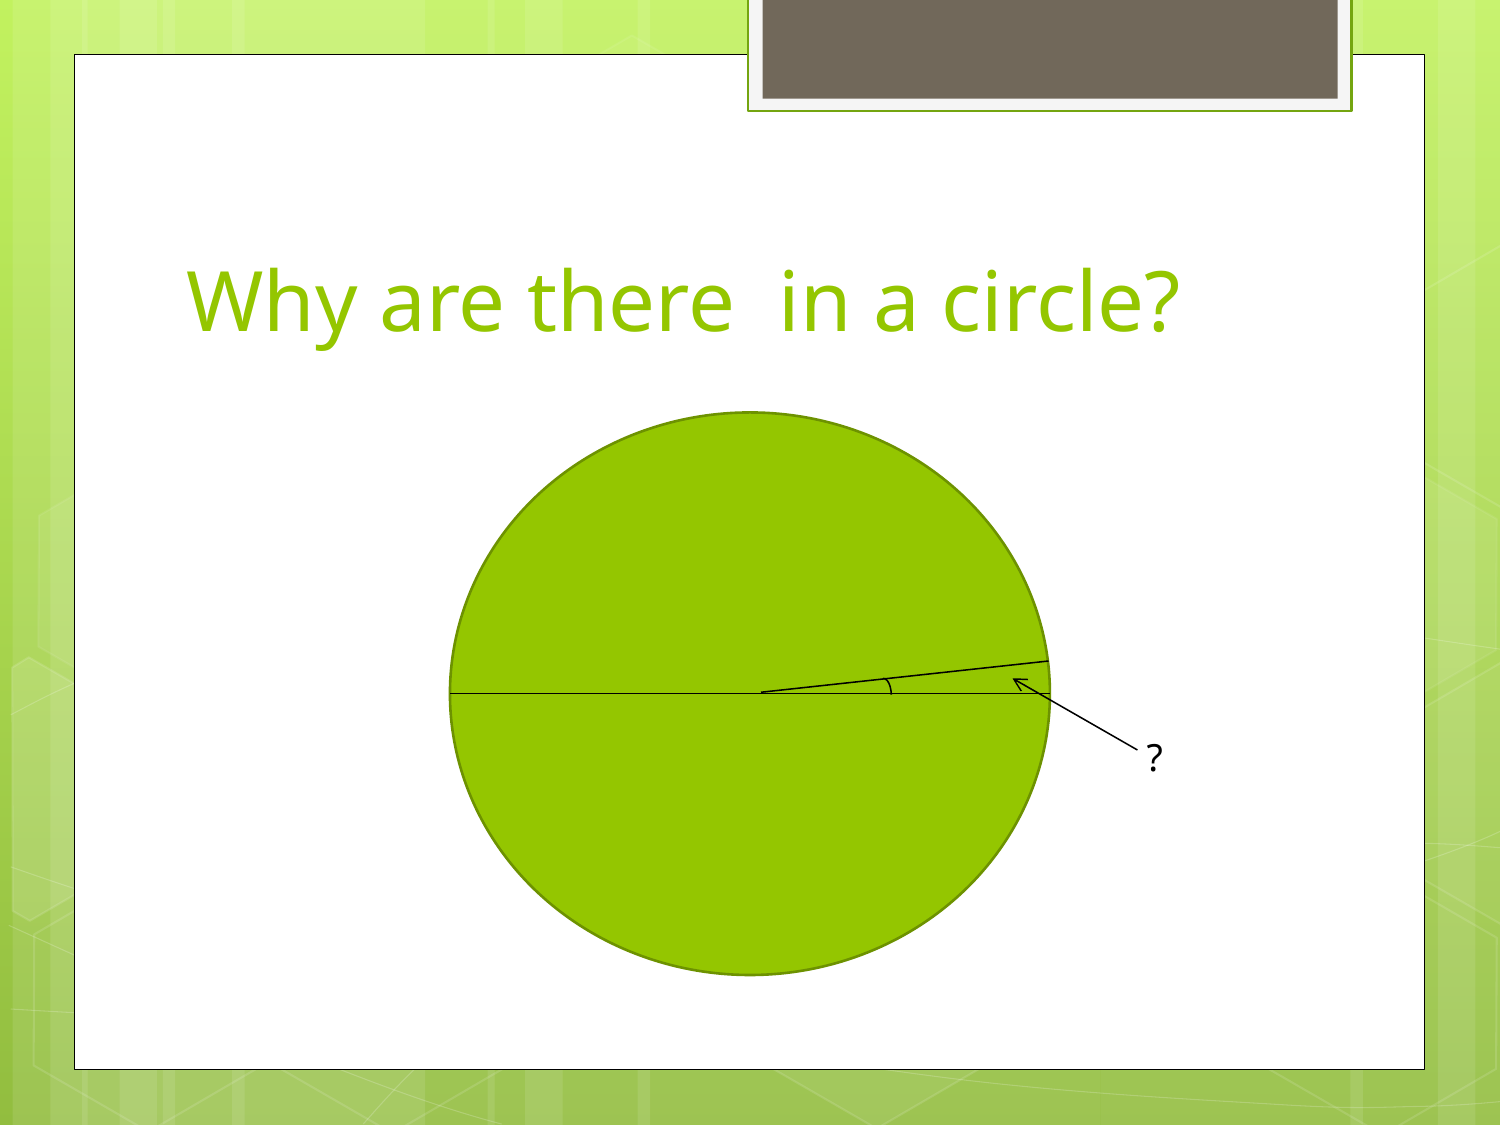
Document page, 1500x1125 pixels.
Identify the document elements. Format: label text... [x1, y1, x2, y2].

text_box [448, 411, 1050, 977]
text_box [760, 660, 1049, 693]
text_box ? [1131, 726, 1220, 787]
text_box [1012, 678, 1138, 751]
